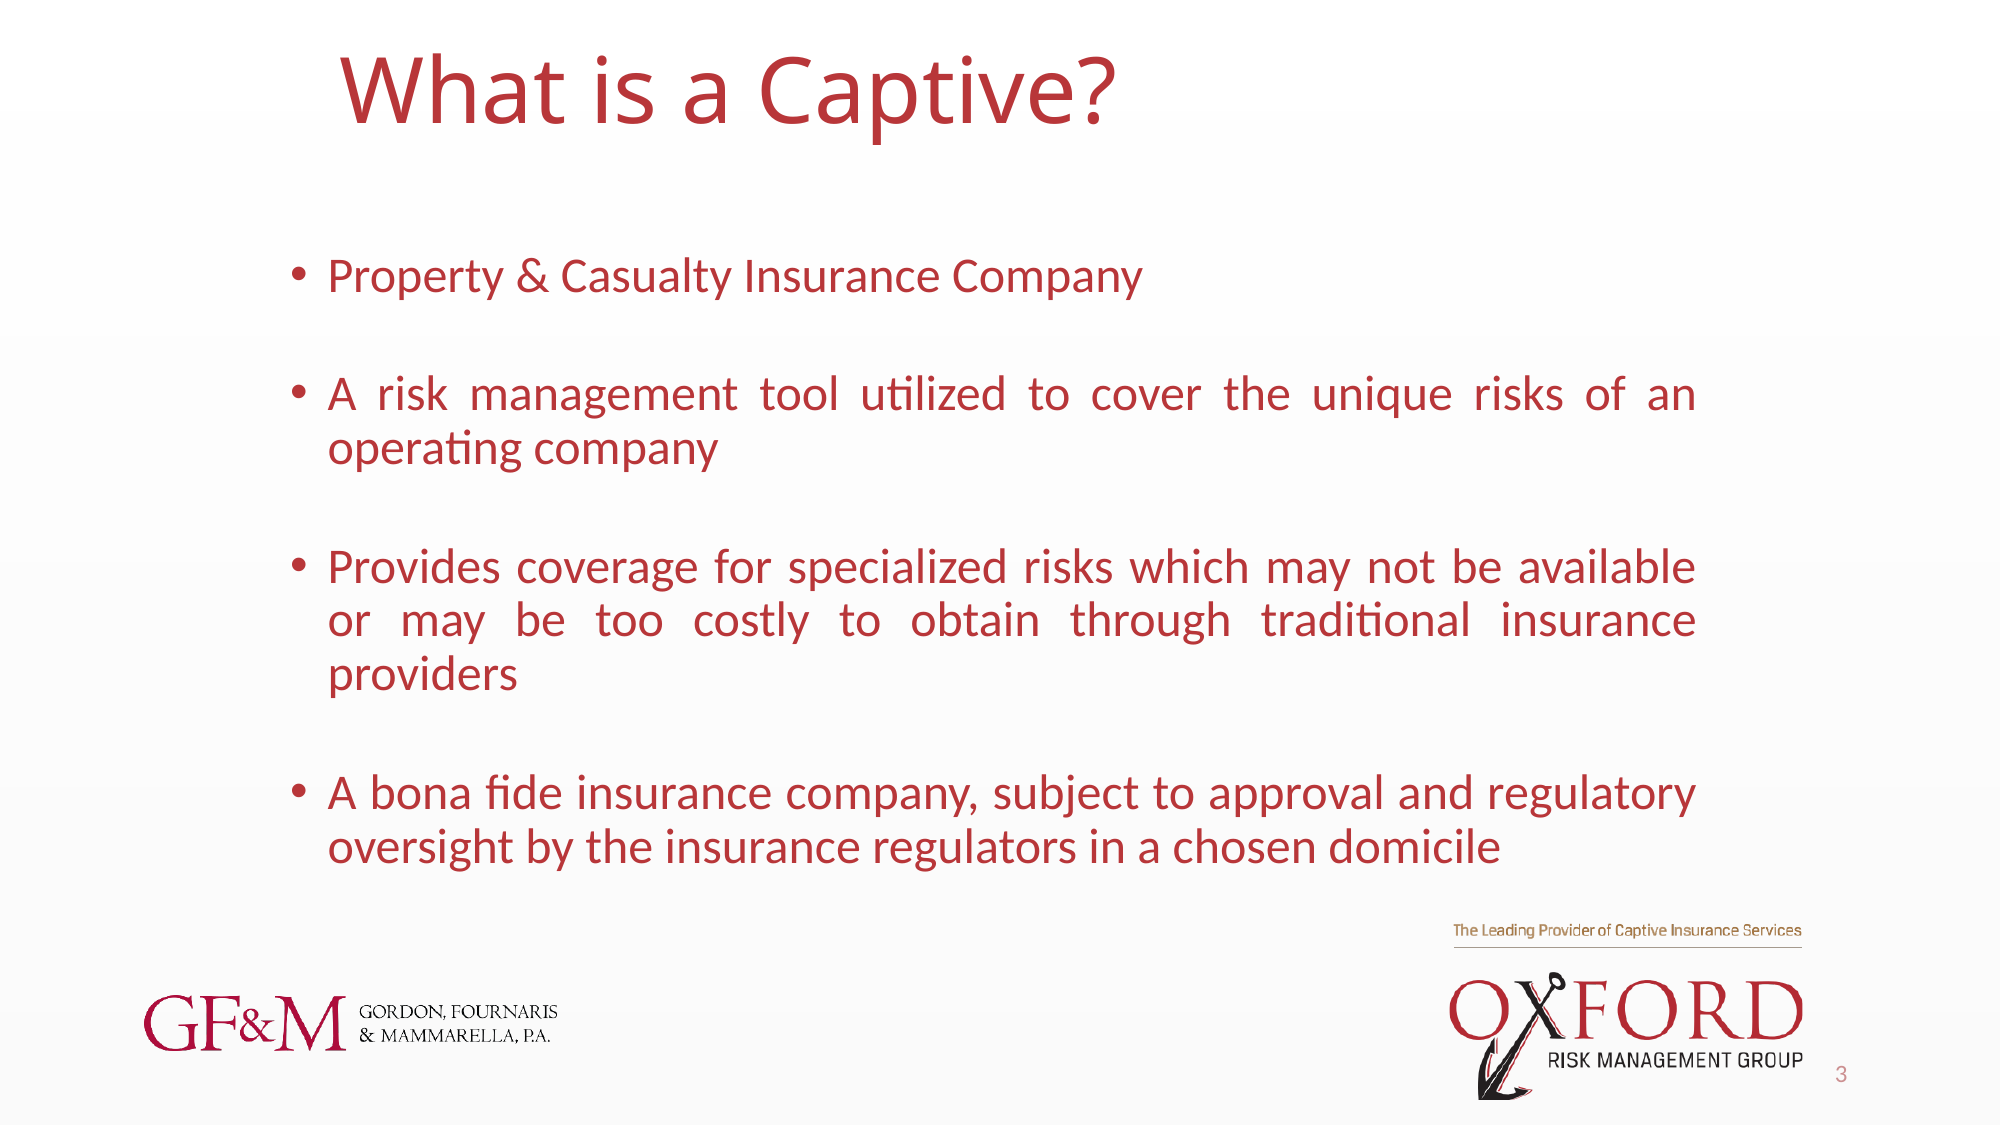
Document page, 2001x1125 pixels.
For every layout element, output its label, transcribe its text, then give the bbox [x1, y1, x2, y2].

slide_number 3 [1412, 1042, 1863, 1103]
picture [143, 995, 557, 1052]
title What is a Captive? [324, 0, 1675, 127]
picture [1449, 923, 1803, 1100]
list Property & Casualty Insurance Company A risk management tool utilized to cover the unique risks of an operating company Provides coverage for specialized risks which may not be available or may be too costly to obtain through traditional insurance providers A bona fide insurance company, subject to approval and regulatory oversight by the insurance regulators in a chosen domicile [275, 127, 1713, 928]
